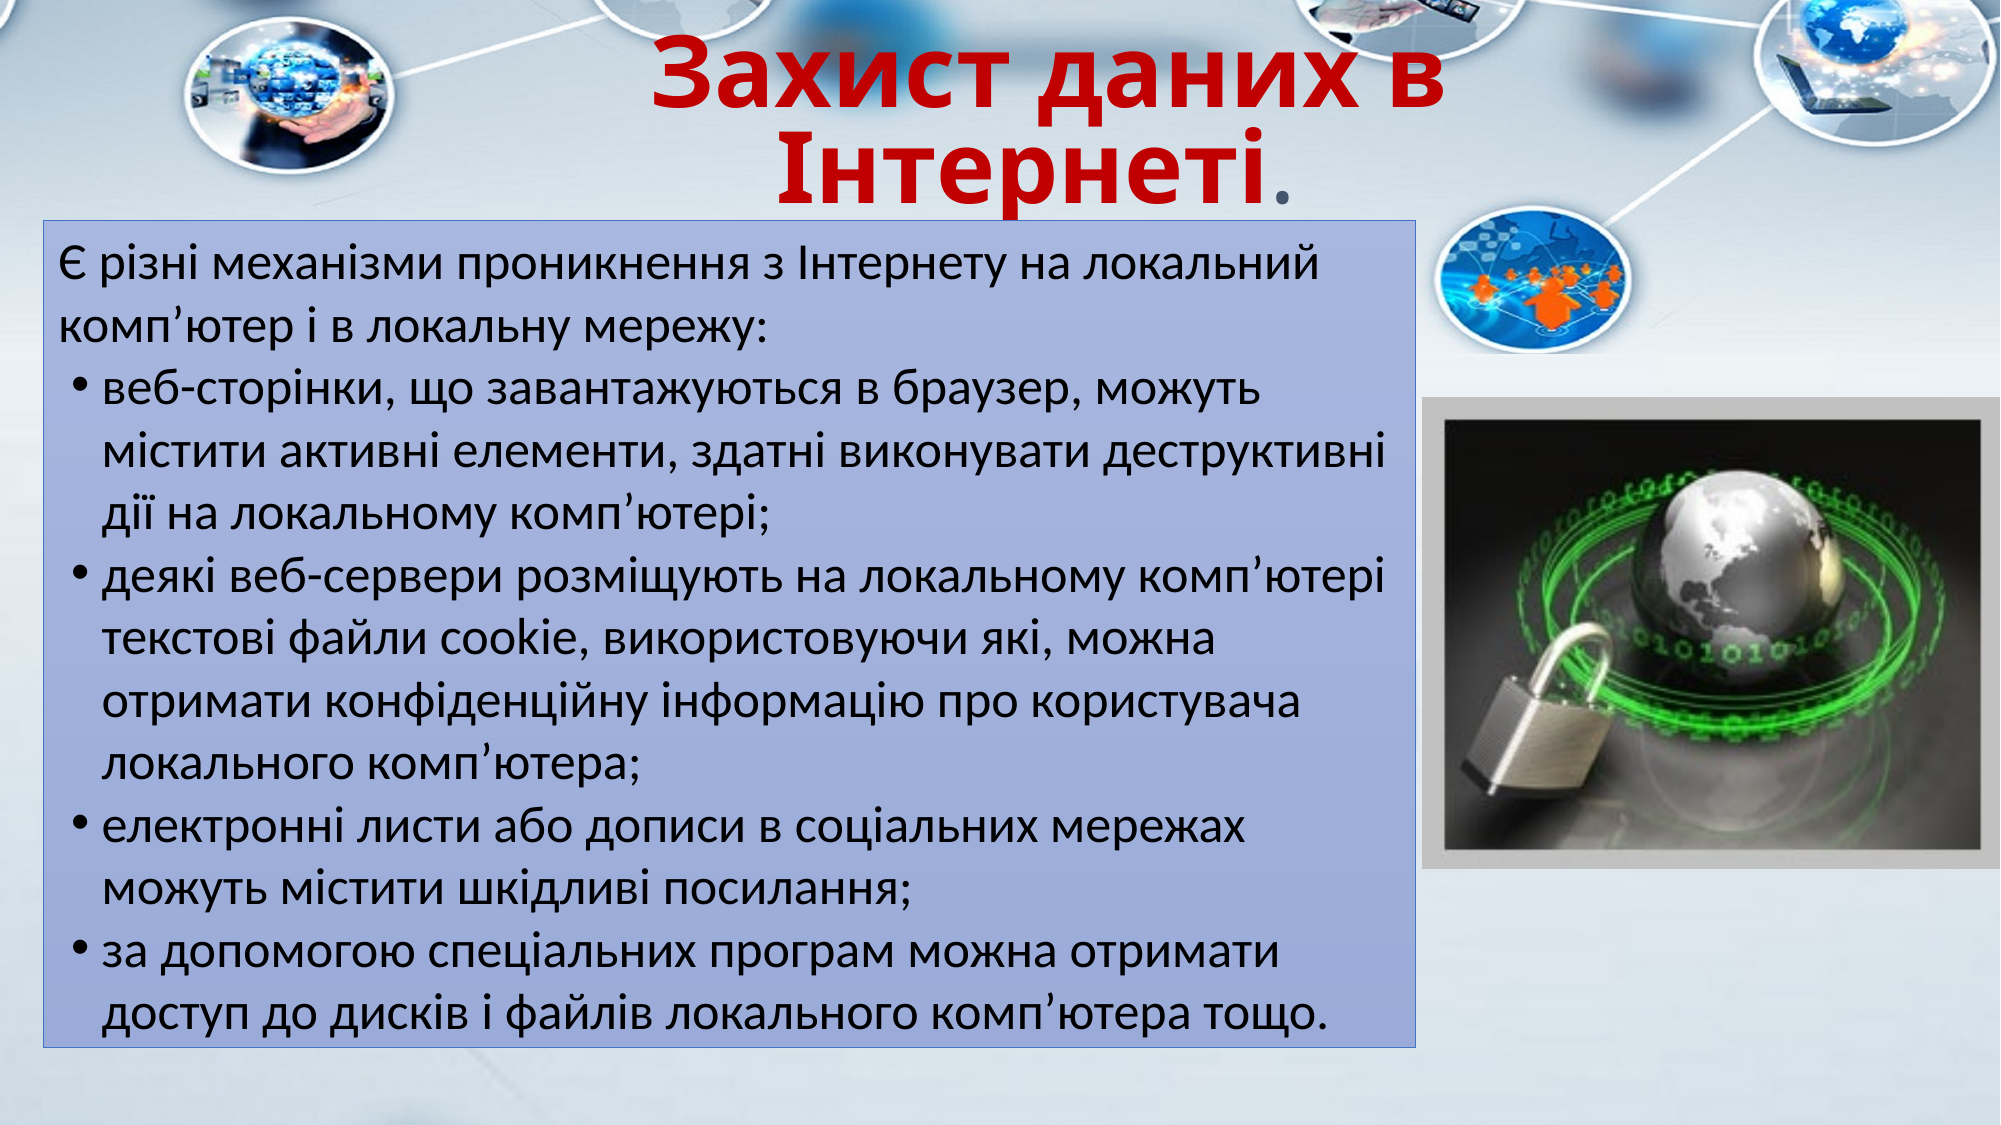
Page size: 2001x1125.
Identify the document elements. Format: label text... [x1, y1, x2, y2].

picture [0, 0, 2000, 1125]
text_box Є різні механізми проникнення з Інтернету на локальний комп’ютер і в локальну мережу: веб-сторінки, що завантажуються в браузер, можуть містити активні елементи, здатні виконувати деструктивні дії на локальному комп’ютері; деякі веб-сервери розміщують на локальному комп’ютері текстові файли cookie, використовуючи які, можна отримати конфіденційну інформацію про користувача локального комп’ютера; електронні листи або дописи в соціальних мережах можуть містити шкідливі посилання; за допомогою спеціальних програм можна отримати доступ до дисків і файлів локального комп’ютера тощо. [43, 220, 1416, 1048]
text_box Захист даних в Інтернеті. [402, 57, 1697, 231]
